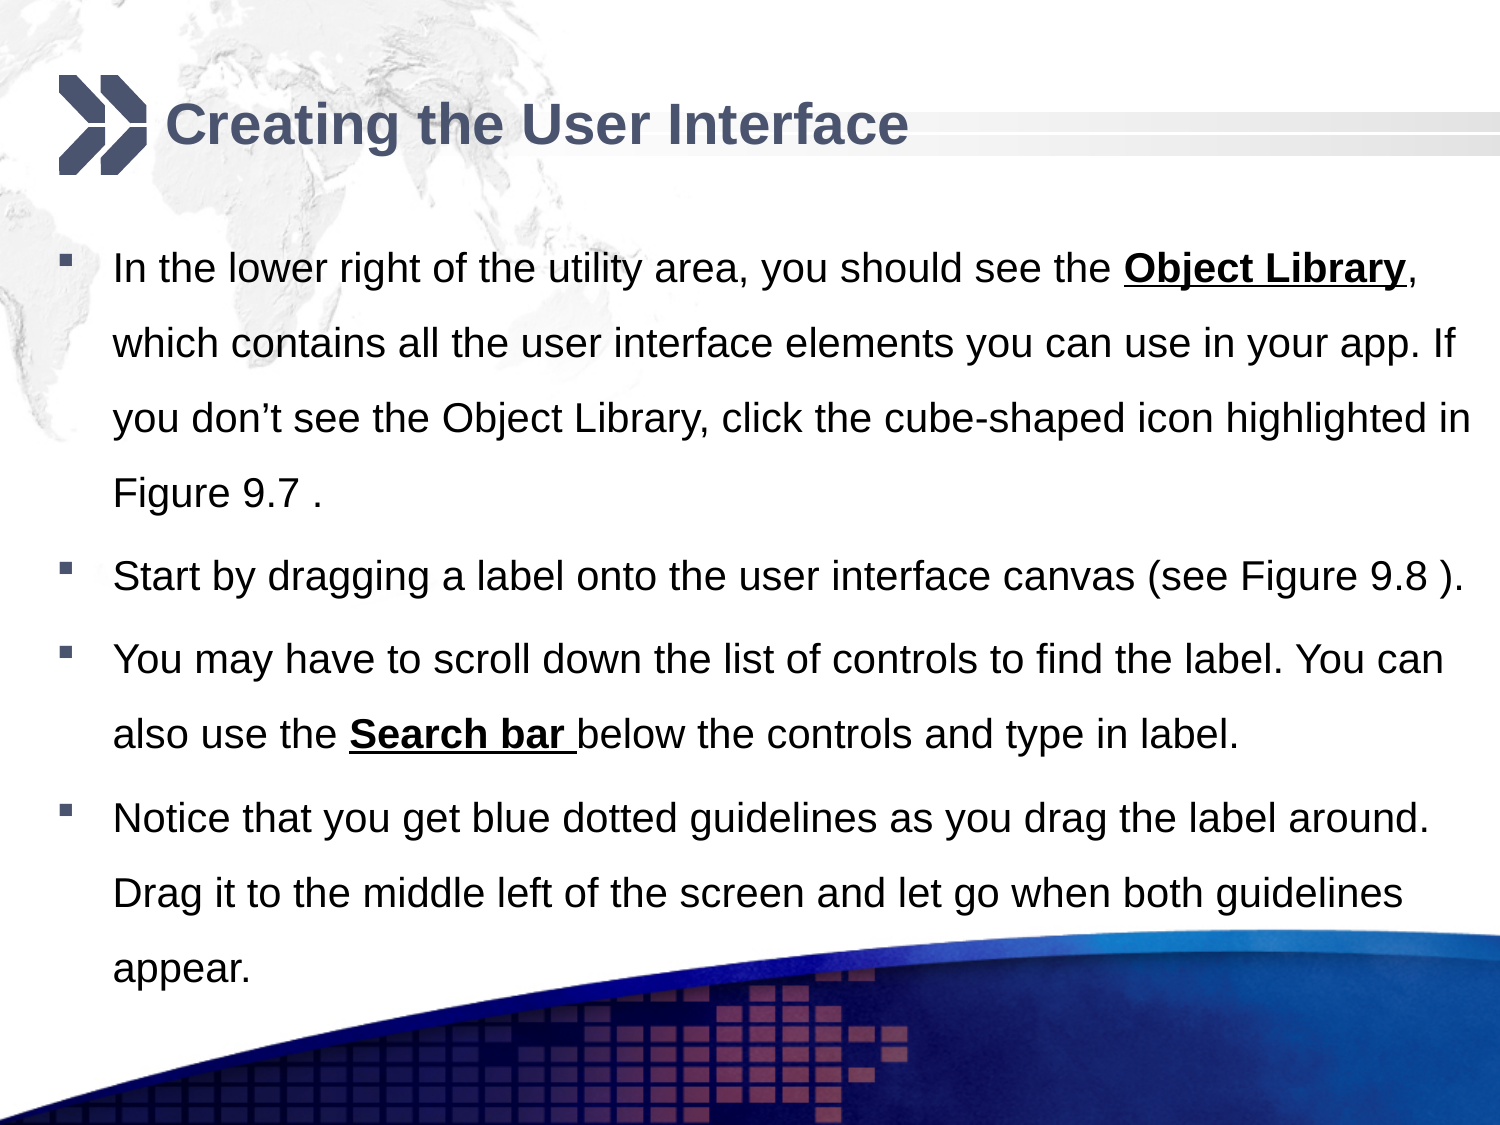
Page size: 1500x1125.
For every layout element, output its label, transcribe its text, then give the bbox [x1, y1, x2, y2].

list In the lower right of the utility area, you should see the Object Library, which contains all the user interface elements you can use in your app. If you don’t see the Object Library, click the cube-shaped icon highlighted in Figure 9.7 . Start by dragging a label onto the user interface canvas (see Figure 9.8 ). You may have to scroll down the list of controls to find the label. You can also use the Search bar below the controls and type in label. Notice that you get blue dotted guidelines as you drag the label around. Drag it to the middle left of the screen and let go when both guidelines appear. [41, 207, 1500, 984]
title Creating the User Interface [149, 74, 1448, 168]
picture [0, 0, 1500, 1125]
